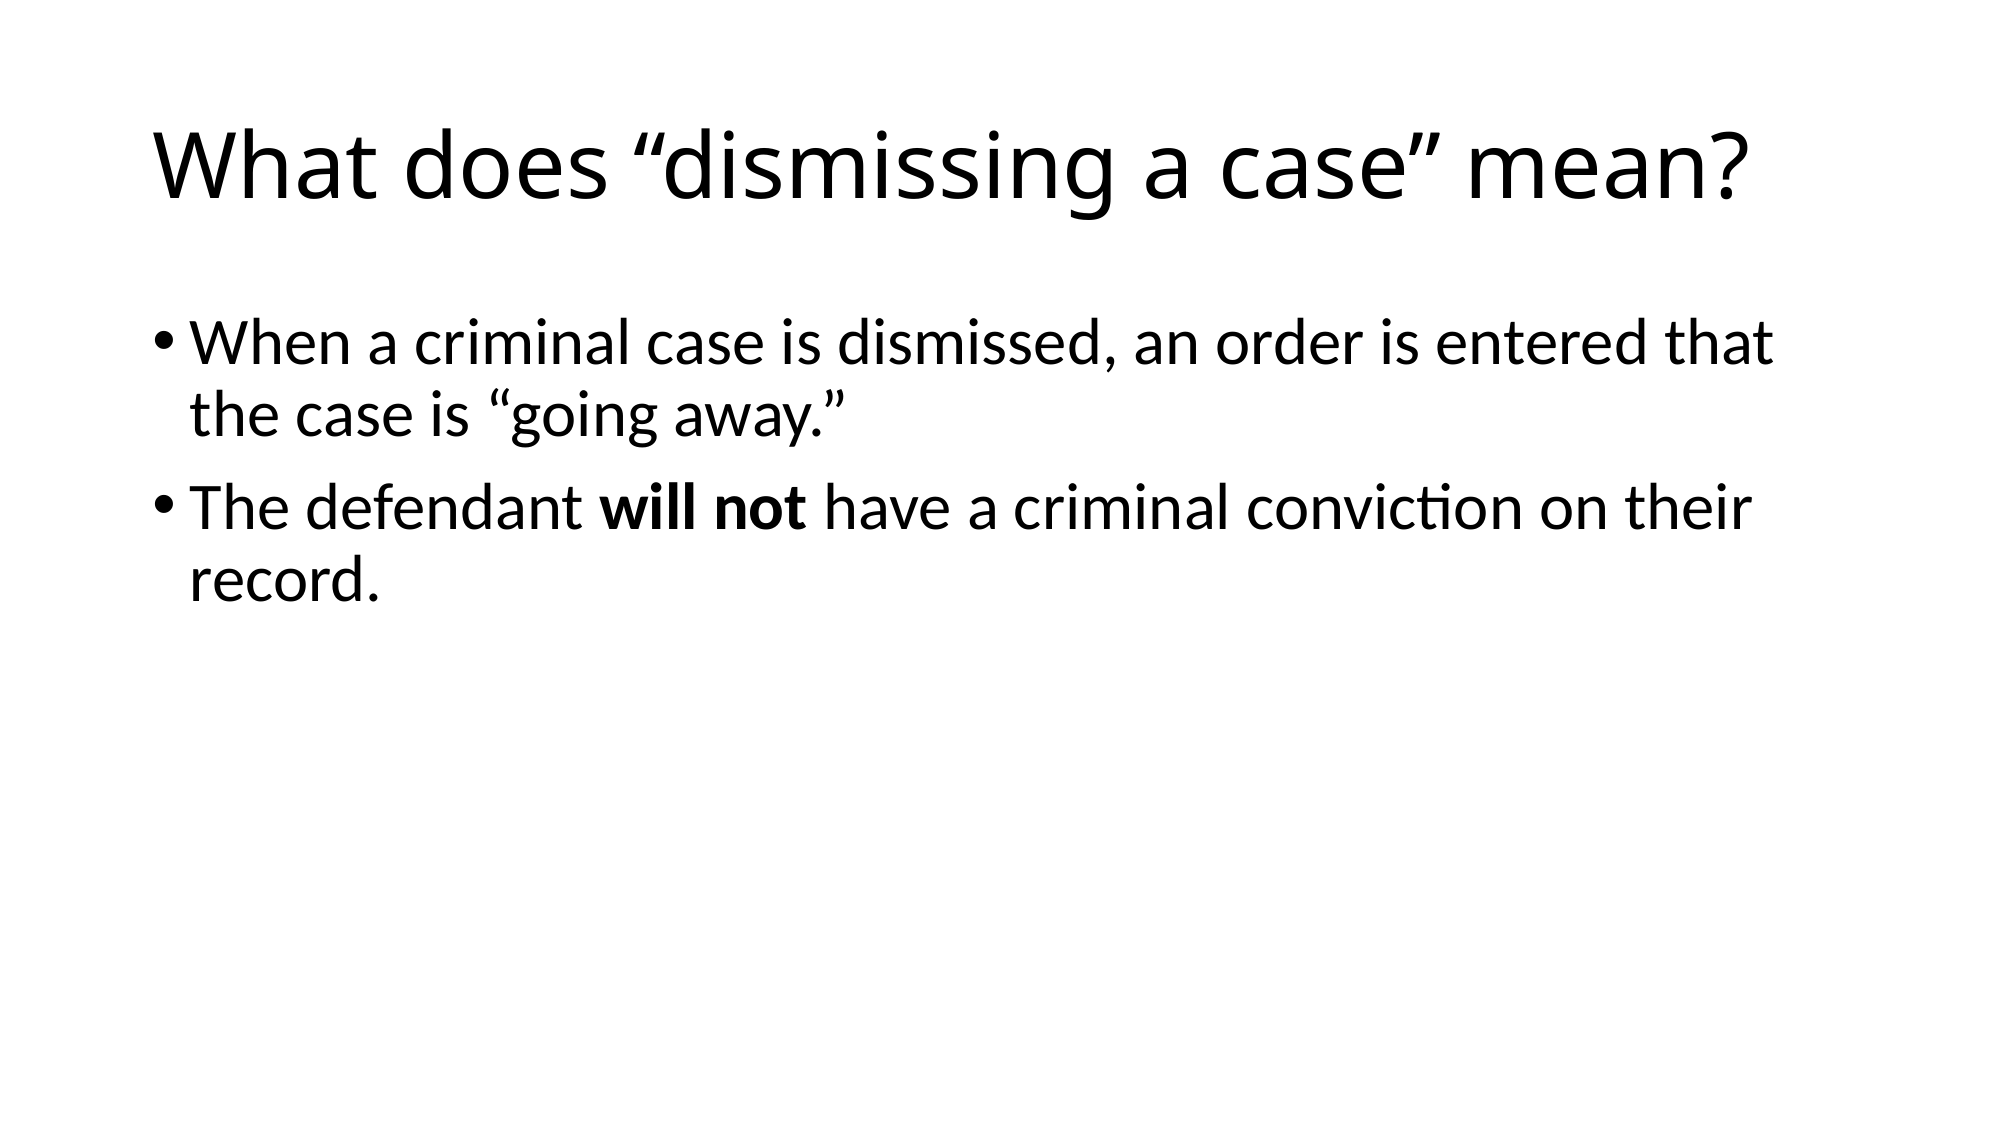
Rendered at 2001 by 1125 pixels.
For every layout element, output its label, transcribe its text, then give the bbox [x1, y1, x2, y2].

list When a criminal case is dismissed, an order is entered that the case is “going away.” The defendant will not have a criminal conviction on their record. [137, 299, 1863, 1014]
title What does “dismissing a case” mean? [137, 59, 1863, 278]
